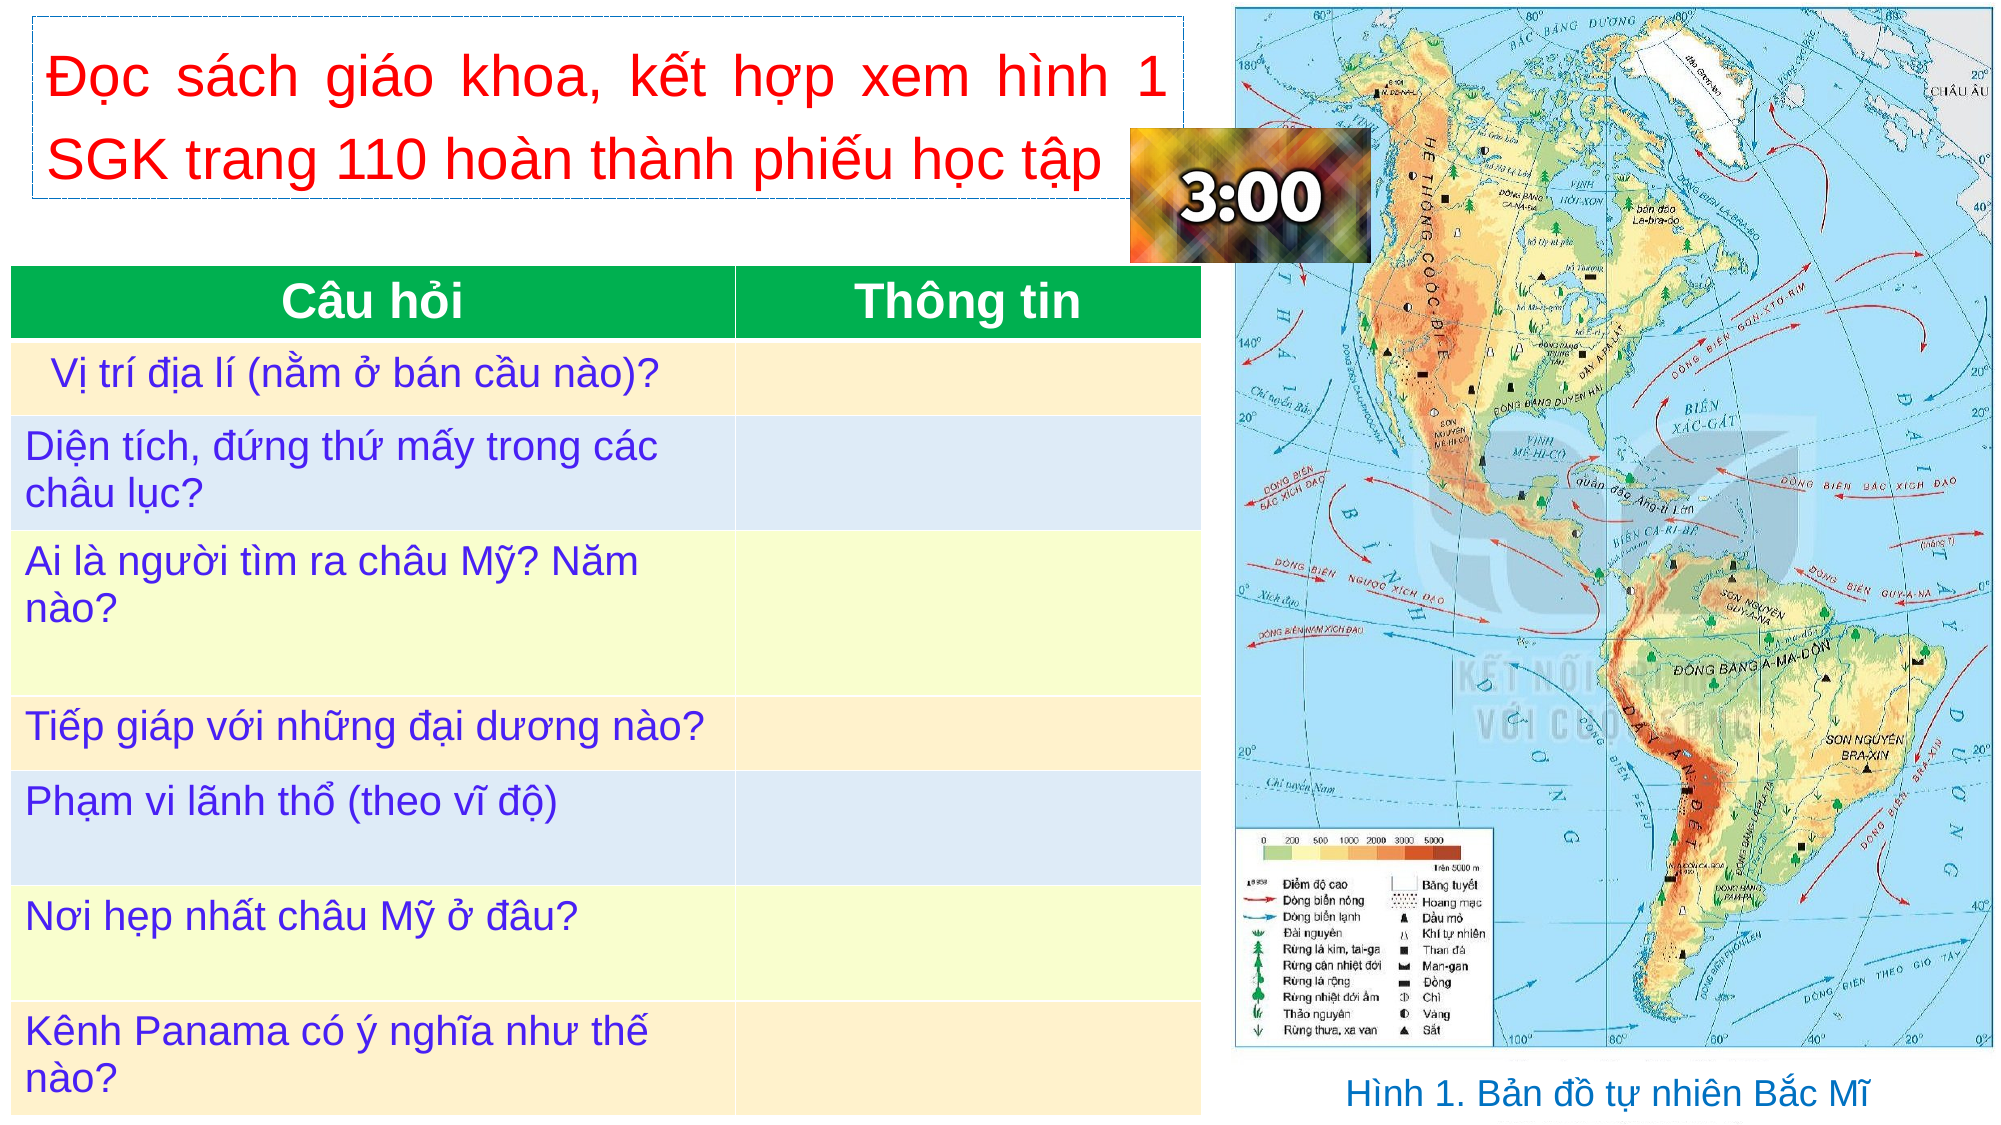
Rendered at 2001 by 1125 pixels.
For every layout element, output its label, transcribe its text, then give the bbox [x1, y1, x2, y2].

table_cell [736, 771, 1201, 885]
table_cell Kênh Panama có ý nghĩa như thế nào? [11, 1002, 735, 1115]
table_cell Phạm vi lãnh thổ (theo vĩ độ) [11, 771, 735, 885]
table_cell [736, 1002, 1201, 1115]
table_header Thông tin [736, 266, 1201, 338]
table_header Câu hỏi [11, 266, 735, 338]
text_box Đọc sách giáo khoa, kết hợp xem hình 1 SGK trang 110 hoàn thành phiếu học tập [32, 16, 1184, 199]
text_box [1231, 2, 2000, 1125]
table_cell [736, 886, 1201, 1000]
table_cell Nơi hẹp nhất châu Mỹ ở đâu? [11, 886, 735, 1000]
table_cell [736, 416, 1201, 530]
table_cell Tiếp giáp với những đại dương nào? [11, 697, 735, 770]
table_cell Diện tích, đứng thứ mấy trong các châu lục? [11, 416, 735, 530]
table_cell Ai là người tìm ra châu Mỹ? Năm nào? [11, 531, 735, 695]
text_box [1129, 127, 1372, 264]
table_cell [736, 531, 1201, 695]
table_cell [736, 343, 1201, 415]
table_cell Vị trí địa lí (nằm ở bán cầu nào)? [11, 343, 735, 415]
table_cell [736, 697, 1201, 770]
